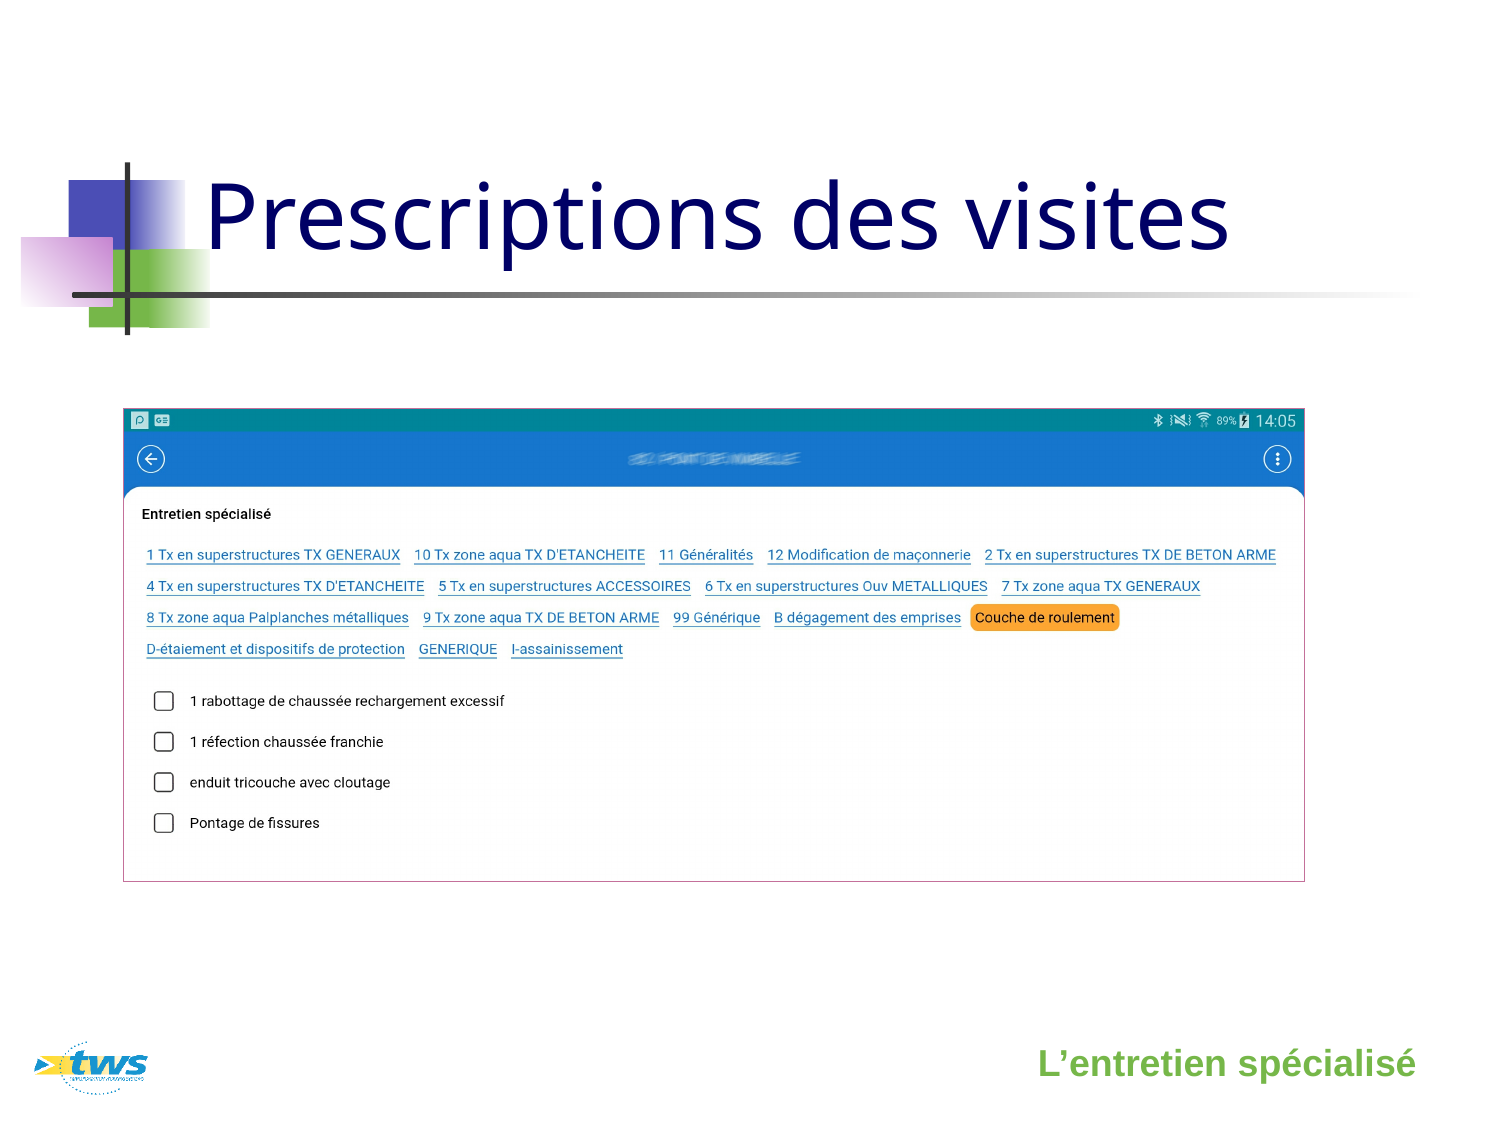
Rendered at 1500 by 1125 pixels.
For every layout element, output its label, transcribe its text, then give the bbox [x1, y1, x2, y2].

picture [15, 1028, 168, 1110]
title Prescriptions des visites [188, 35, 1468, 275]
picture [123, 408, 1306, 882]
text_box L’entretien spécialisé [950, 1031, 1432, 1092]
